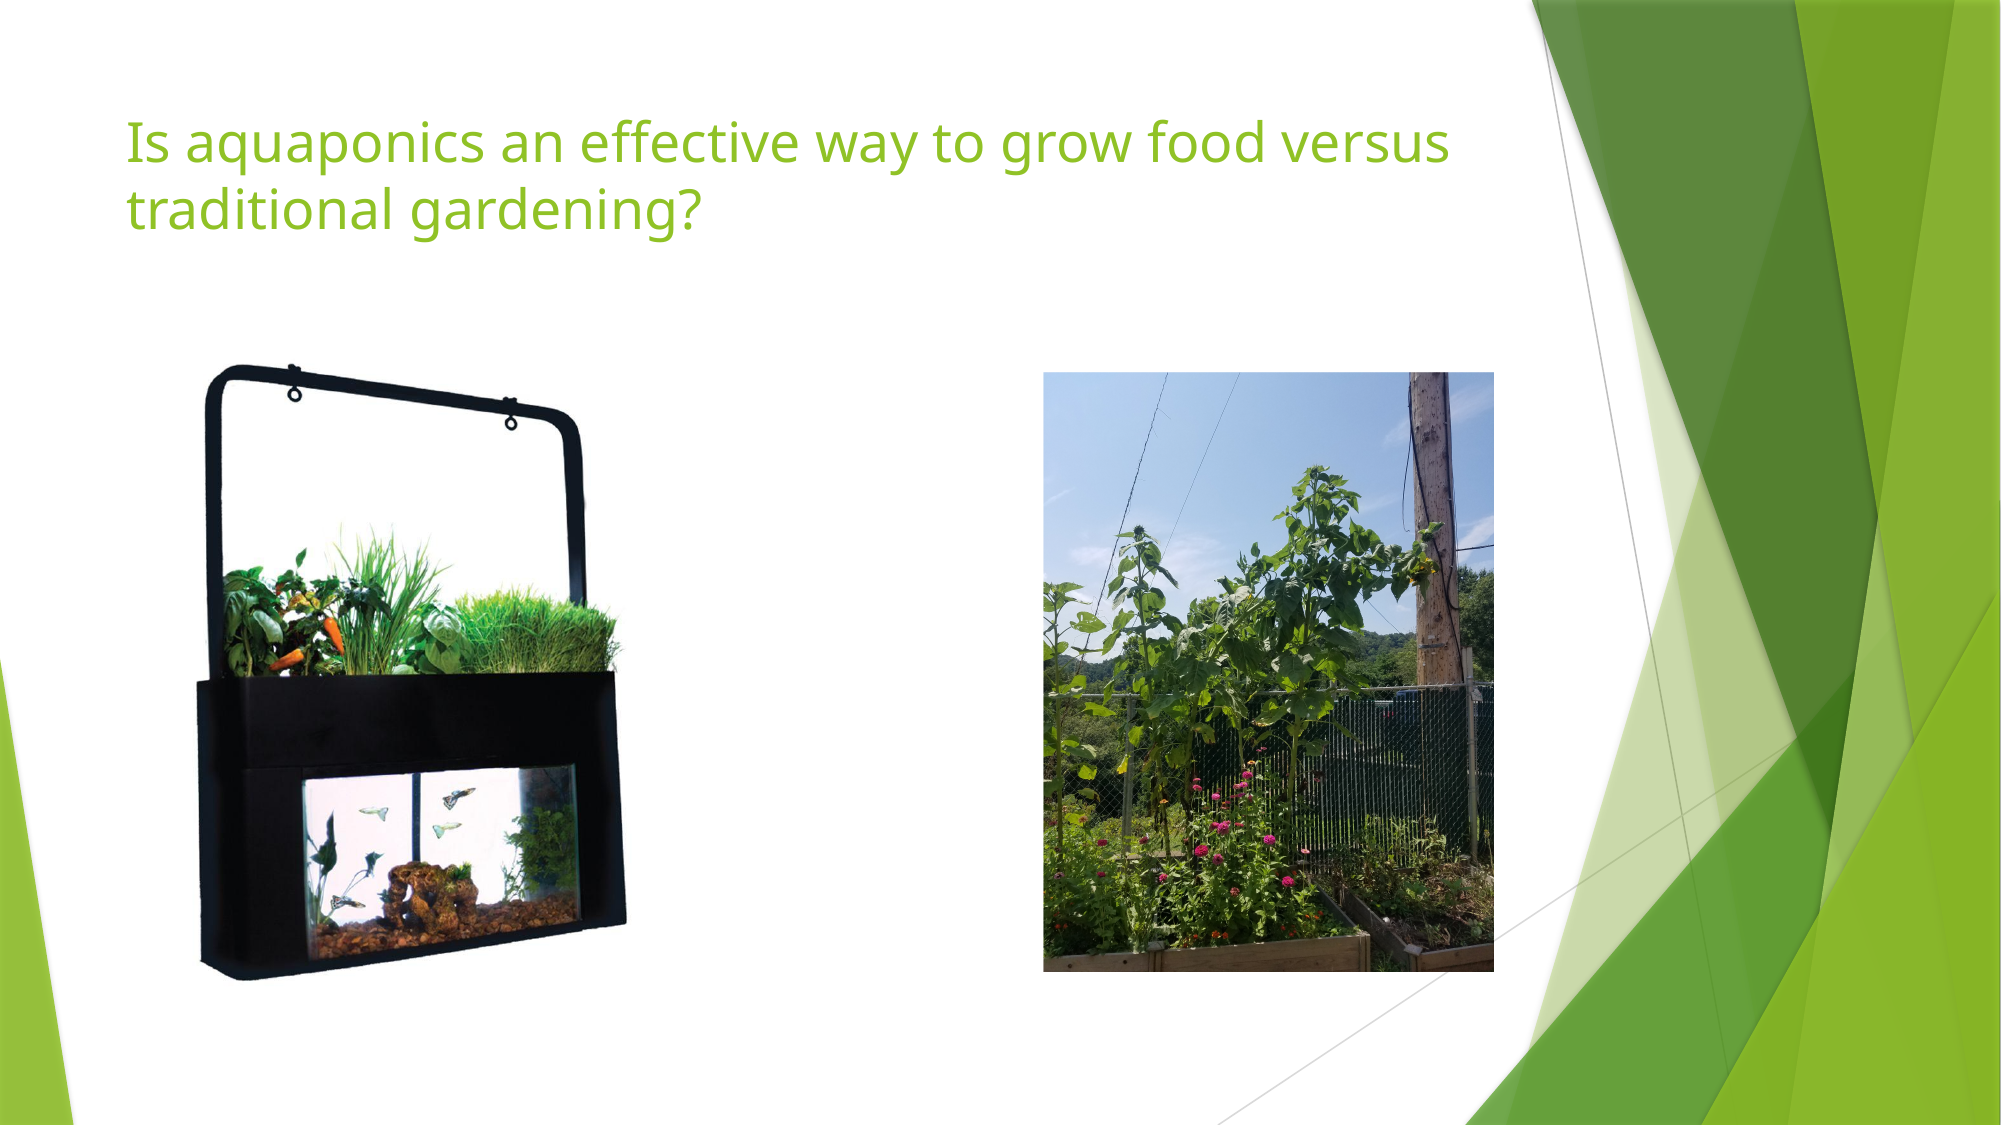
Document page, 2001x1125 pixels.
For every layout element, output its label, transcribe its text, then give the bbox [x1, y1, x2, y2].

title Is aquaponics an effective way to grow food versus traditional gardening? [111, 99, 1522, 317]
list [79, 353, 718, 991]
picture [968, 373, 1570, 971]
